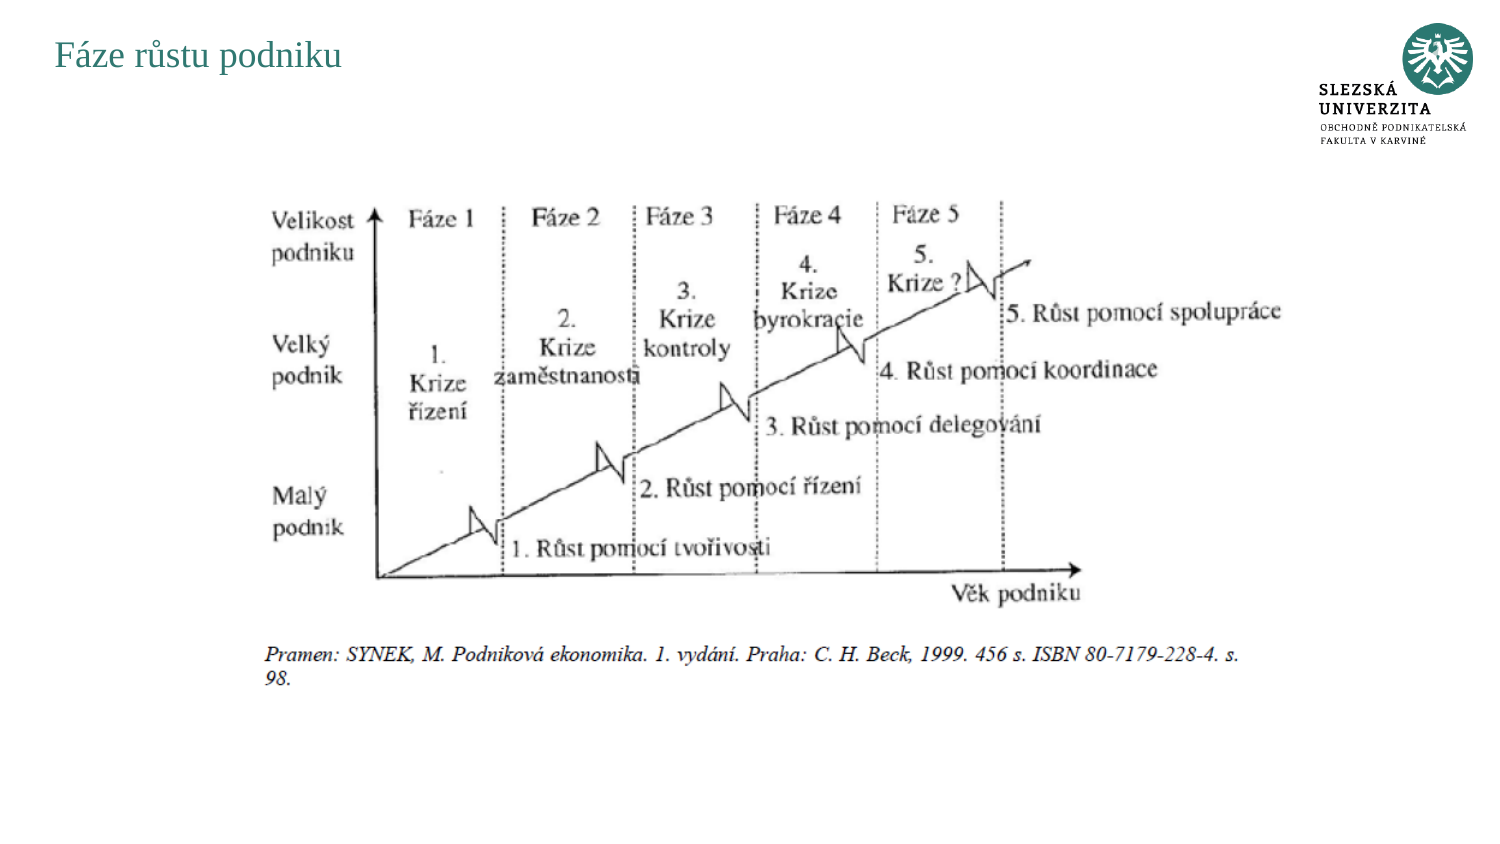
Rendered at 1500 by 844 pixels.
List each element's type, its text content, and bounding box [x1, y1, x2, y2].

text_box Fáze růstu podniku [43, 23, 354, 81]
picture [142, 173, 1320, 738]
picture [1319, 23, 1474, 144]
text_box [30, 23, 590, 87]
